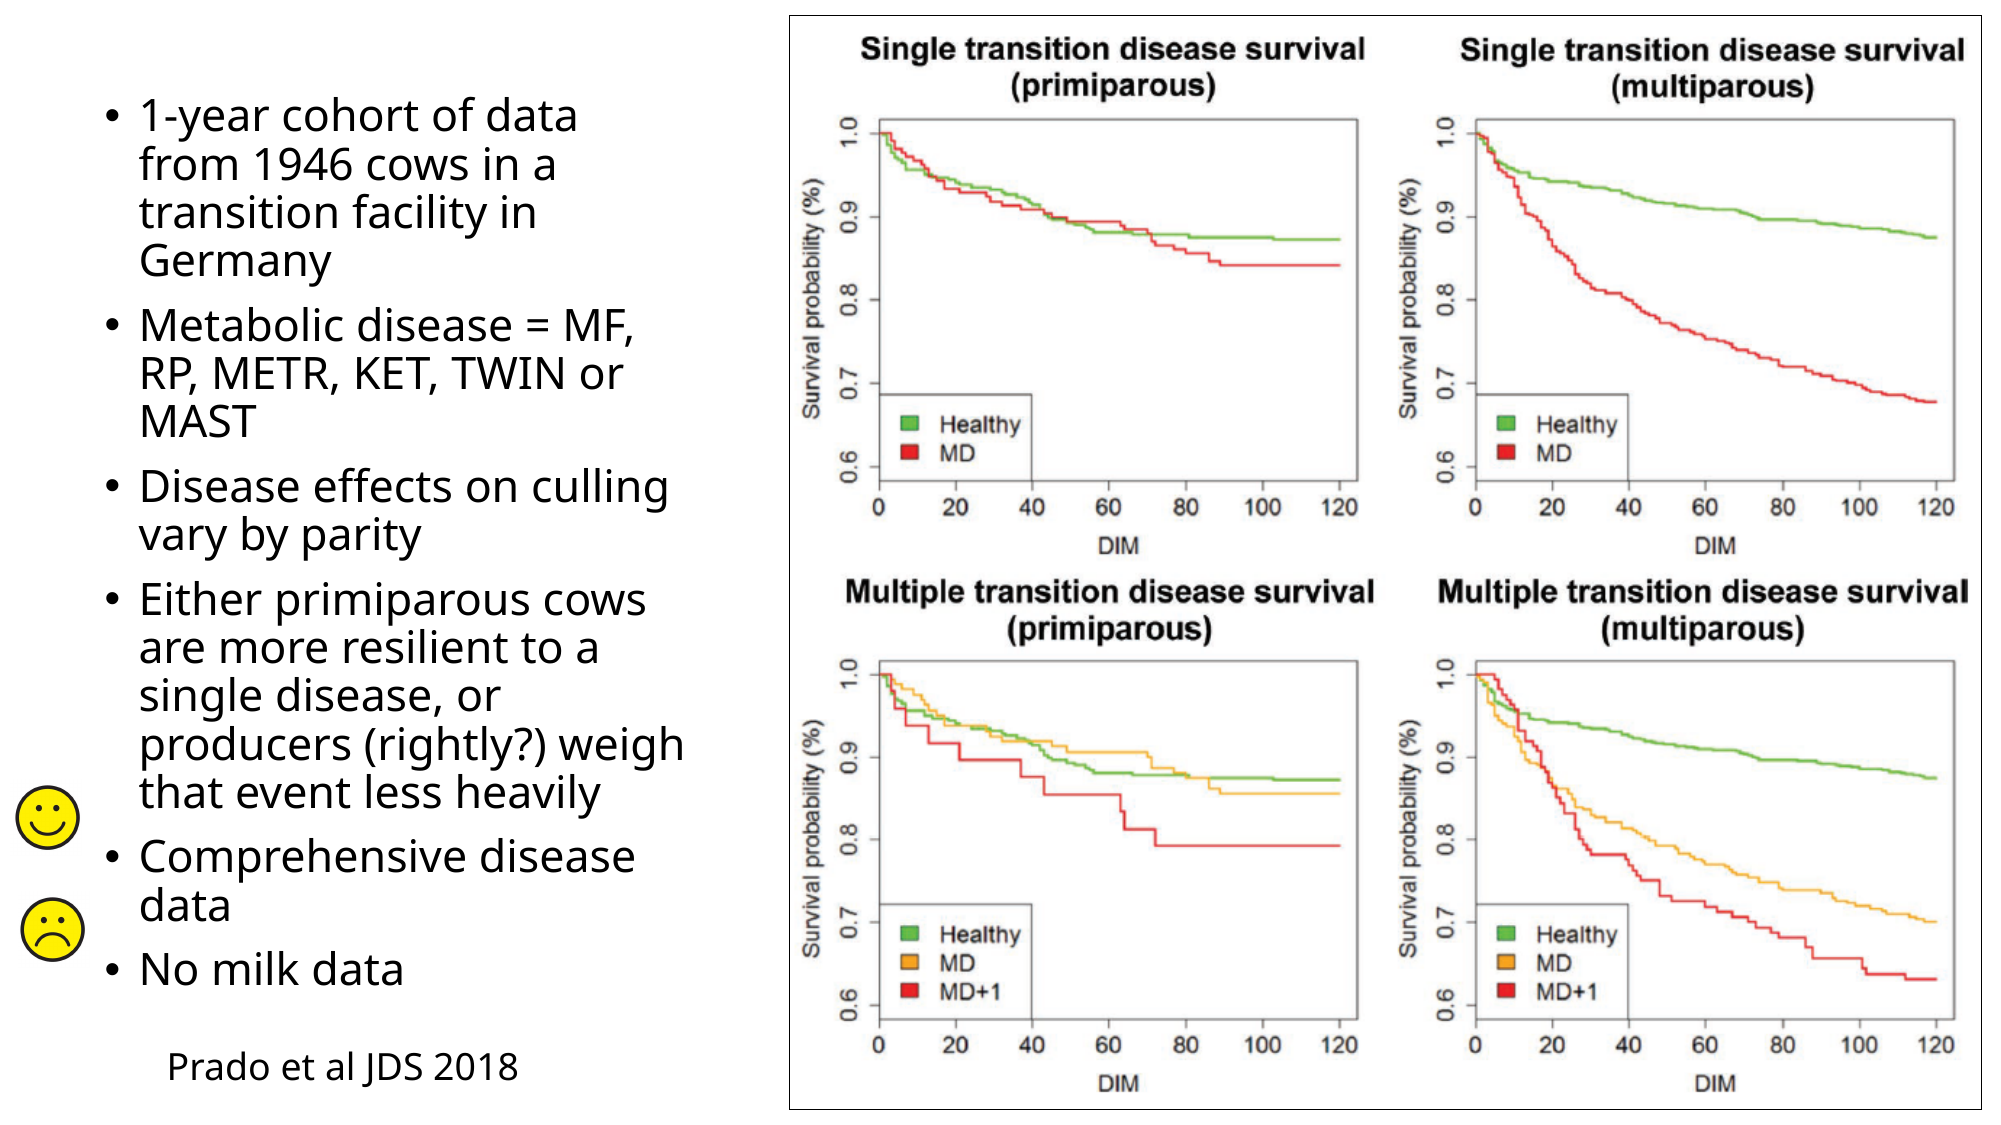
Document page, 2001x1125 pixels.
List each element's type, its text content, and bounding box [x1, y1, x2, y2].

picture [10, 779, 82, 856]
picture [17, 891, 90, 968]
picture [789, 15, 1982, 1110]
text_box Prado et al JDS 2018 [151, 1035, 645, 1096]
list 1-year cohort of data from 1946 cows in a transition facility in Germany Metabolic disease = MF, RP, METR, KET, TWIN or MAST Disease effects on culling vary by parity Either primiparous cows are more resilient to a single disease, or producers (rightly?) weigh that event less heavily Comprehensive disease data No milk data [89, 85, 707, 1014]
